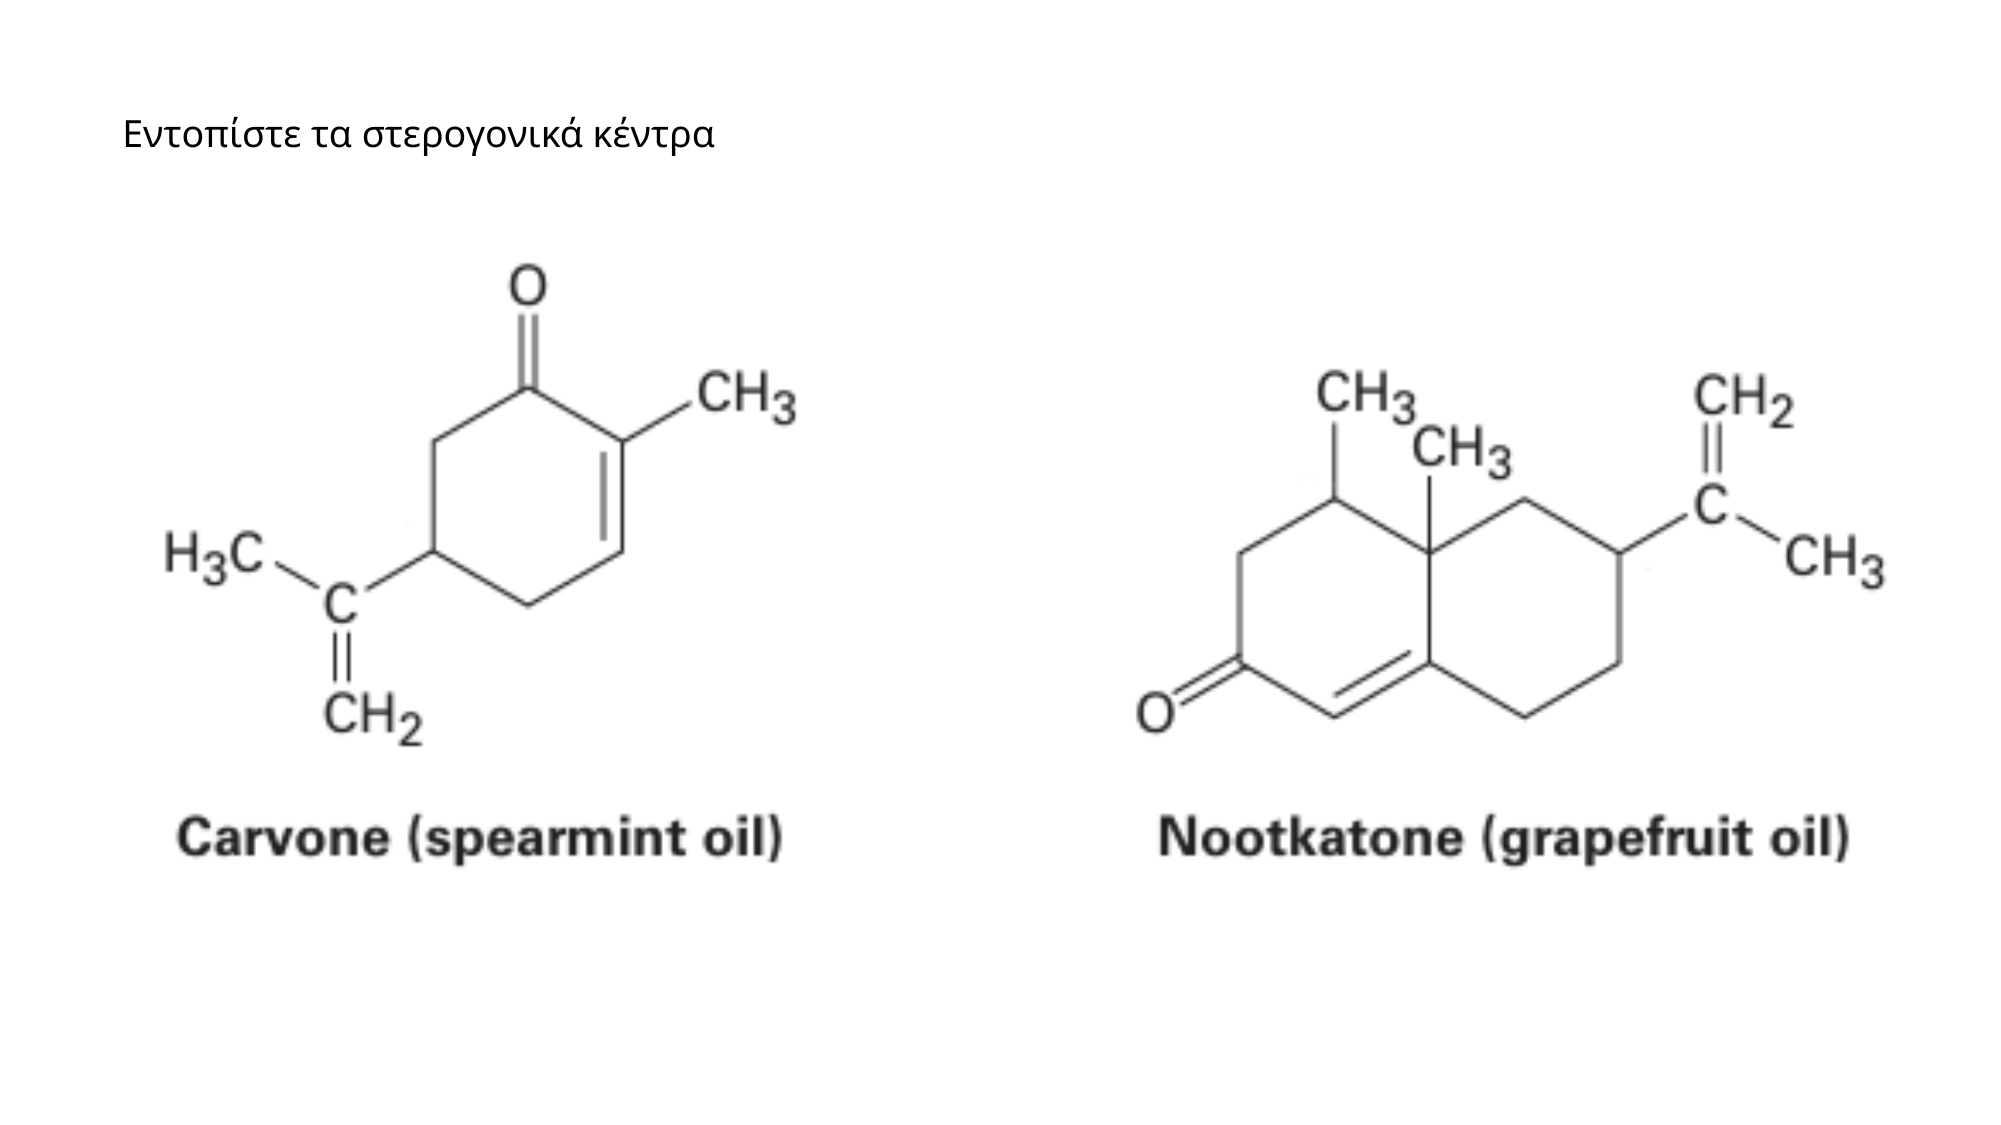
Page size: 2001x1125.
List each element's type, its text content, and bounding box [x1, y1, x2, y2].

picture [36, 199, 2000, 926]
text_box Εντοπίστε τα στερογονικά κέντρα [107, 102, 730, 163]
